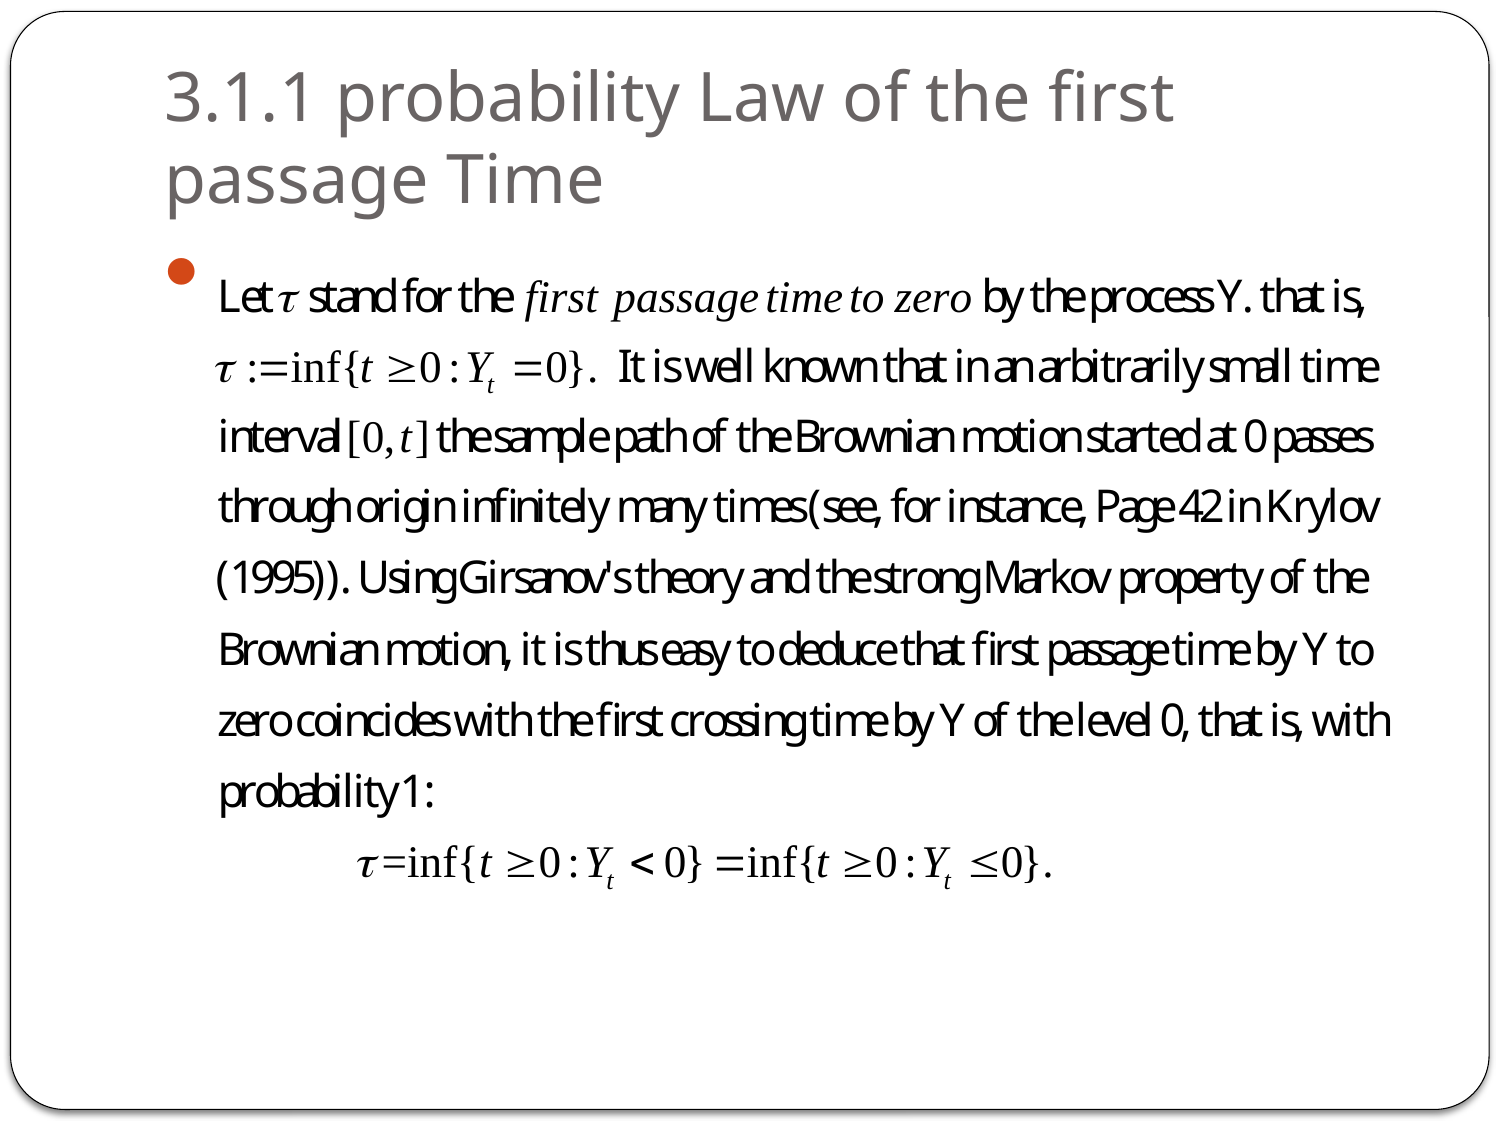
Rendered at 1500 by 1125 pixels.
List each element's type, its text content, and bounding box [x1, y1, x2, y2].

title 3.1.1 probability Law of the first passage Time [150, 45, 1425, 233]
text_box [210, 269, 1395, 900]
list [150, 237, 1425, 988]
